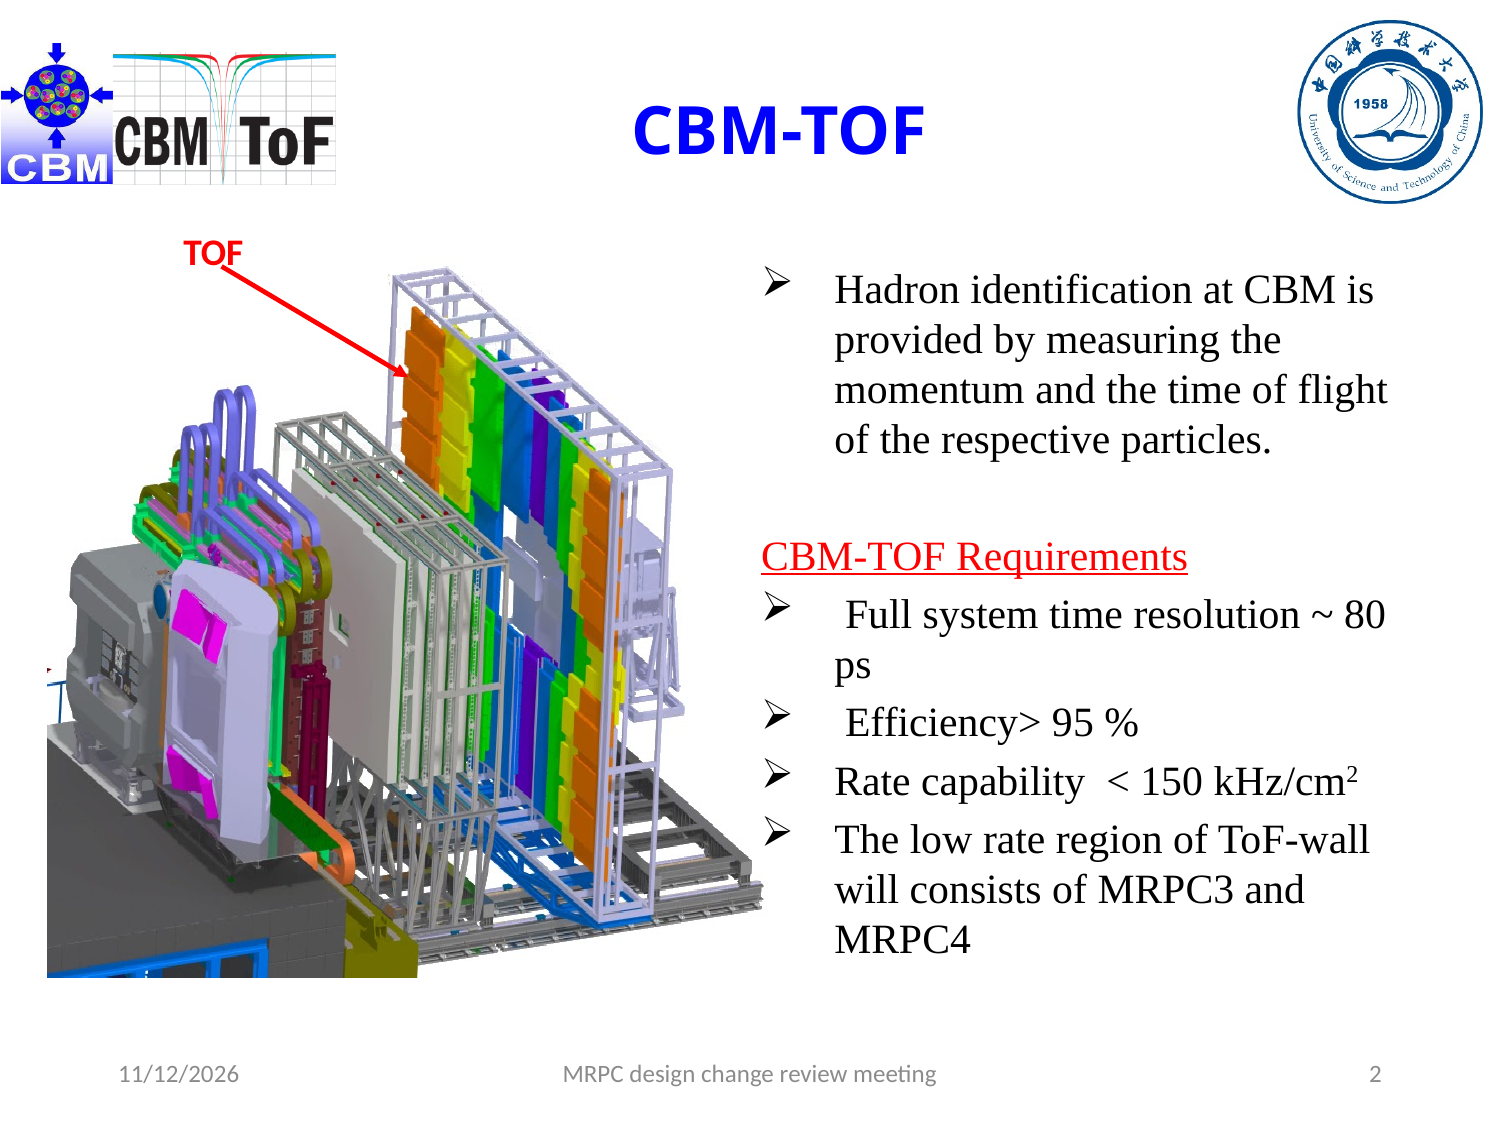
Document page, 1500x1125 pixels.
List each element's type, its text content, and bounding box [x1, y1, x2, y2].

slide_number 2 [1059, 1042, 1397, 1103]
picture [47, 257, 784, 978]
text_box CBM-TOF [265, 63, 1293, 192]
picture [1, 43, 336, 185]
footer MRPC design change review meeting [496, 1042, 1004, 1103]
picture [1293, 10, 1483, 204]
text_box TOF [168, 220, 271, 257]
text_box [221, 266, 409, 378]
list [103, 299, 1397, 1014]
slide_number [103, 1042, 441, 1103]
